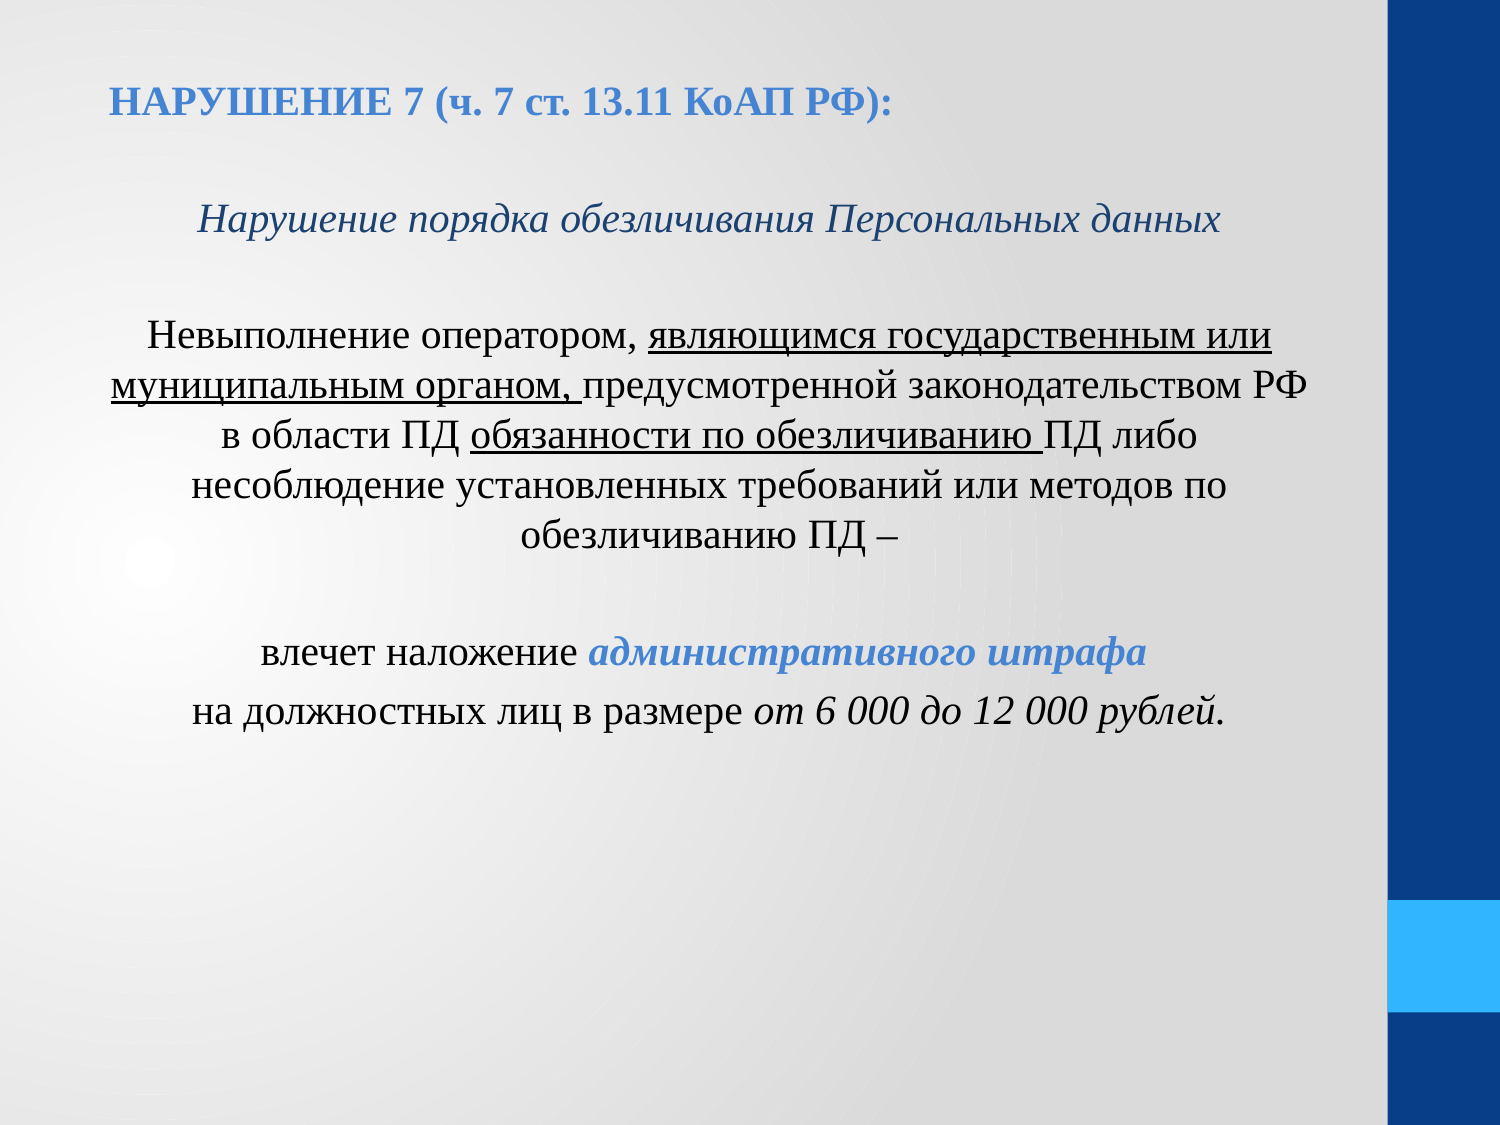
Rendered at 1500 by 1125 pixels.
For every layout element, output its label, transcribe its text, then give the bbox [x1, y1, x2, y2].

list НАРУШЕНИЕ 7 (ч. 7 ст. 13.11 КоАП РФ): Нарушение порядка обезличивания Персональных данных Невыполнение оператором, являющимся государственным или муниципальным органом, предусмотренной законодательством РФ в области ПД обязанности по обезличиванию ПД либо несоблюдение установленных требований или методов по обезличиванию ПД – влечет наложение административного штрафа на должностных лиц в размере от 6 000 до 12 000 рублей. [75, 66, 1325, 1050]
